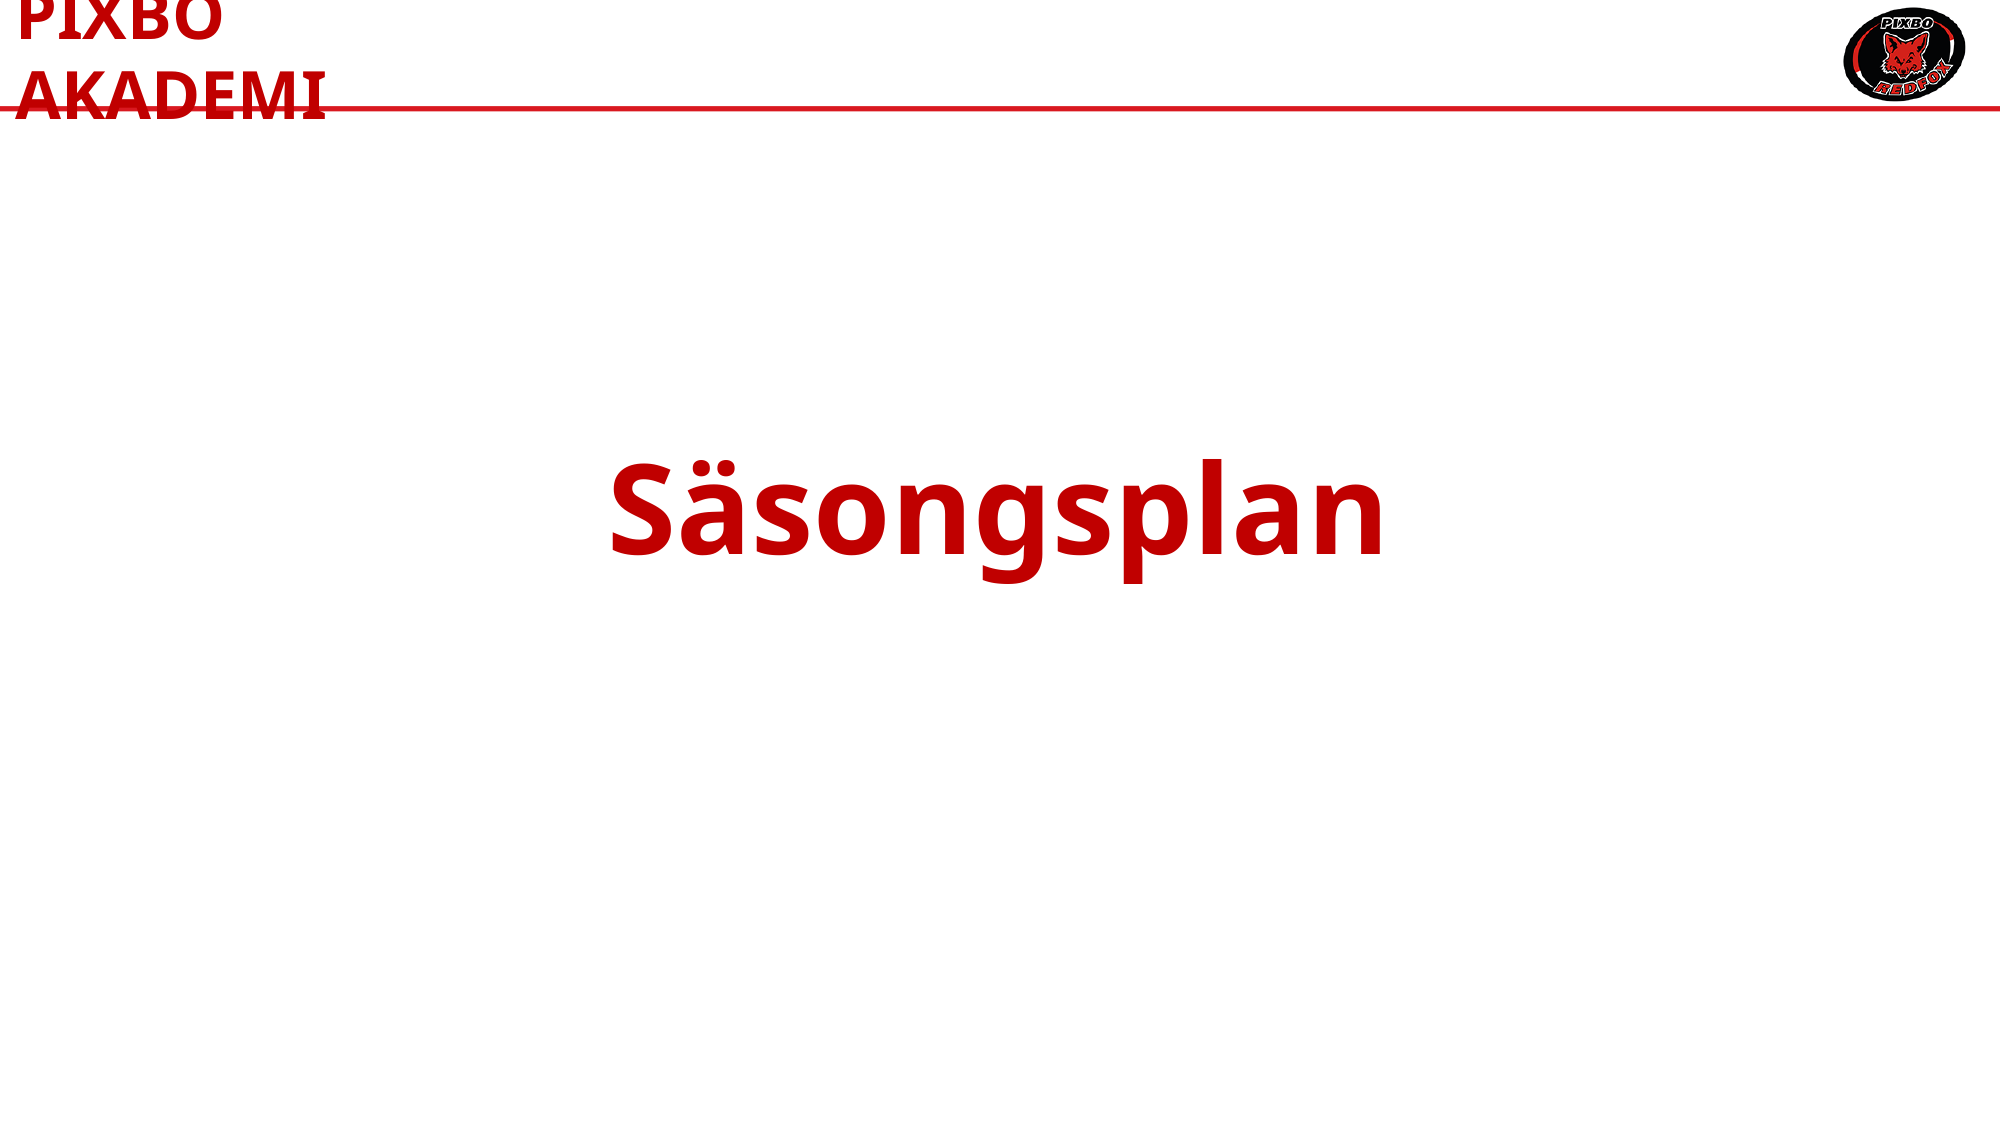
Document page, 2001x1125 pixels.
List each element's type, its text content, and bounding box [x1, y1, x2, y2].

picture [1842, 6, 1966, 102]
title Säsongsplan [136, 280, 1862, 749]
